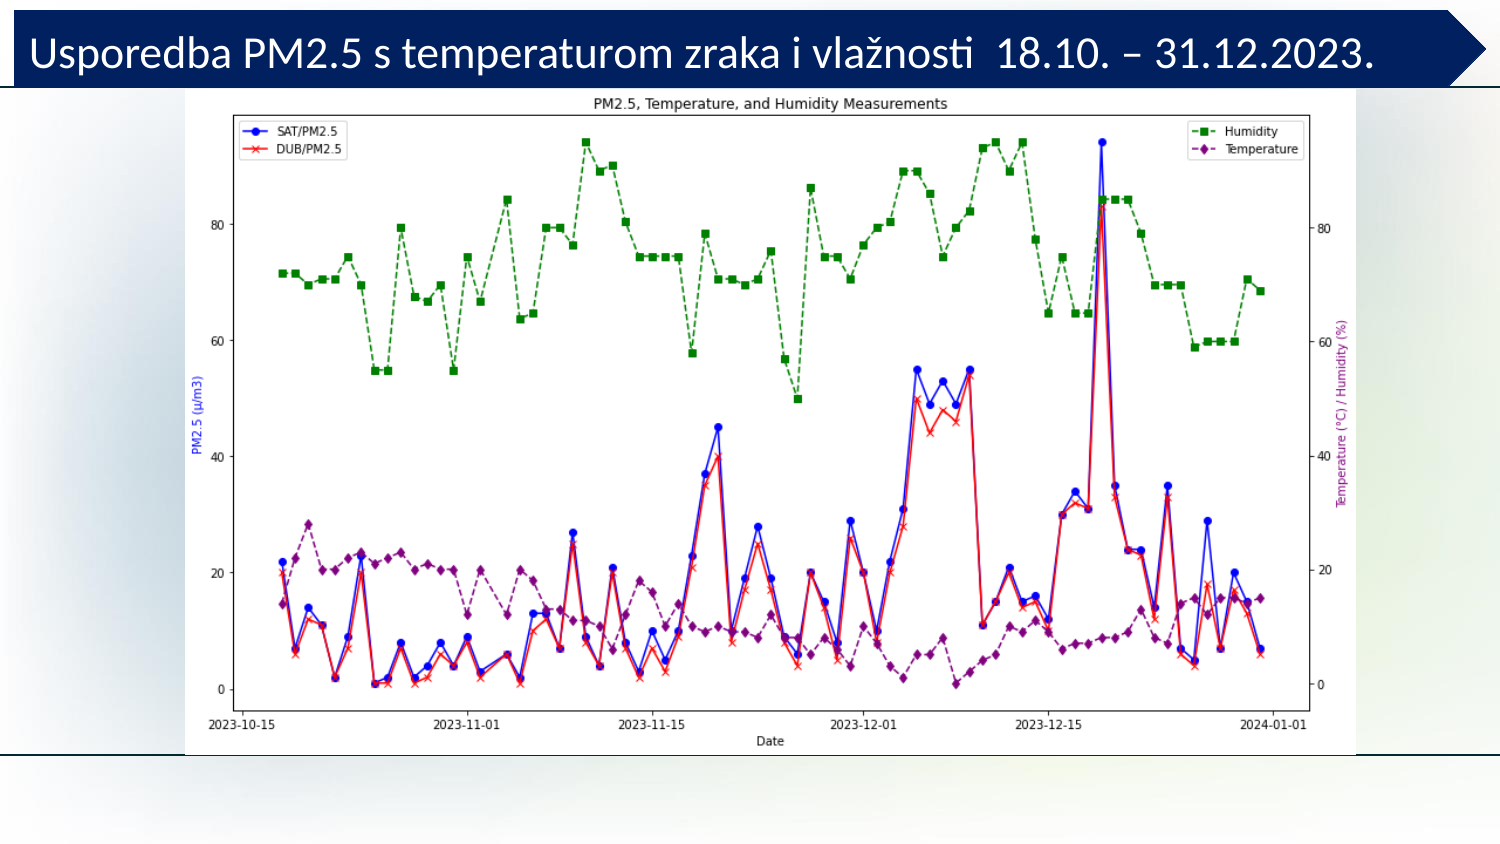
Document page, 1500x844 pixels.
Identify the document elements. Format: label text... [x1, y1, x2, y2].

text_box Usporedba PM2.5 s temperaturom zraka i vlažnosti 18.10. – 31.12.2023. [14, 10, 1486, 87]
picture [0, 756, 1500, 844]
picture [0, 88, 1500, 755]
picture [0, 0, 1500, 86]
